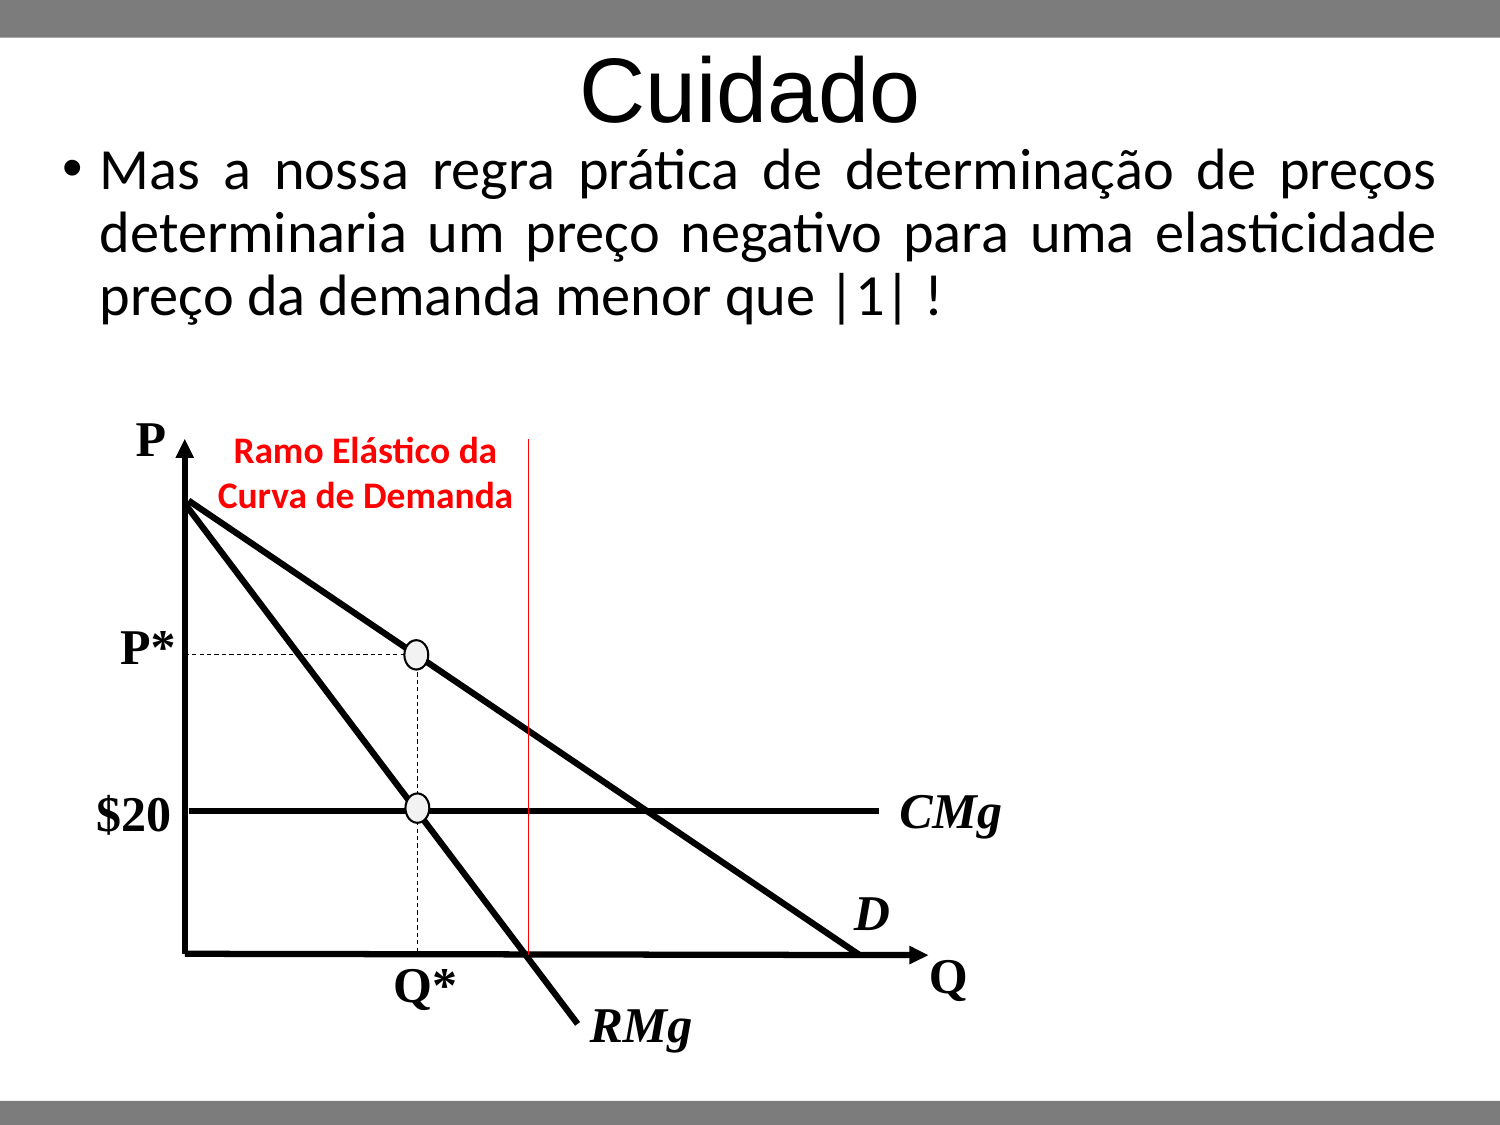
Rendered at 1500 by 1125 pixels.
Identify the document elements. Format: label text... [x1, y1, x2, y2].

text_box [404, 792, 417, 810]
text_box P* [185, 607, 191, 654]
text_box Q* [359, 945, 472, 1020]
text_box [418, 811, 431, 824]
text_box [403, 639, 430, 671]
text_box [418, 792, 431, 810]
text_box D [839, 873, 917, 948]
text_box CMg [884, 771, 1018, 846]
list Mas a nossa regra prática de determinação de preços determinaria um preço negativo para uma elasticidade preço da demanda menor que |1| ! [47, 132, 1453, 353]
text_box Q [913, 935, 983, 1011]
title Cuidado [103, 35, 1397, 132]
text_box [404, 811, 417, 824]
text_box $20 [73, 774, 184, 850]
text_box RMg [574, 985, 708, 1060]
text_box P [120, 399, 174, 475]
text_box Ramo Elástico da Curva de Demanda [199, 418, 532, 524]
text_box P* [78, 607, 184, 682]
text_box P* [185, 655, 191, 682]
